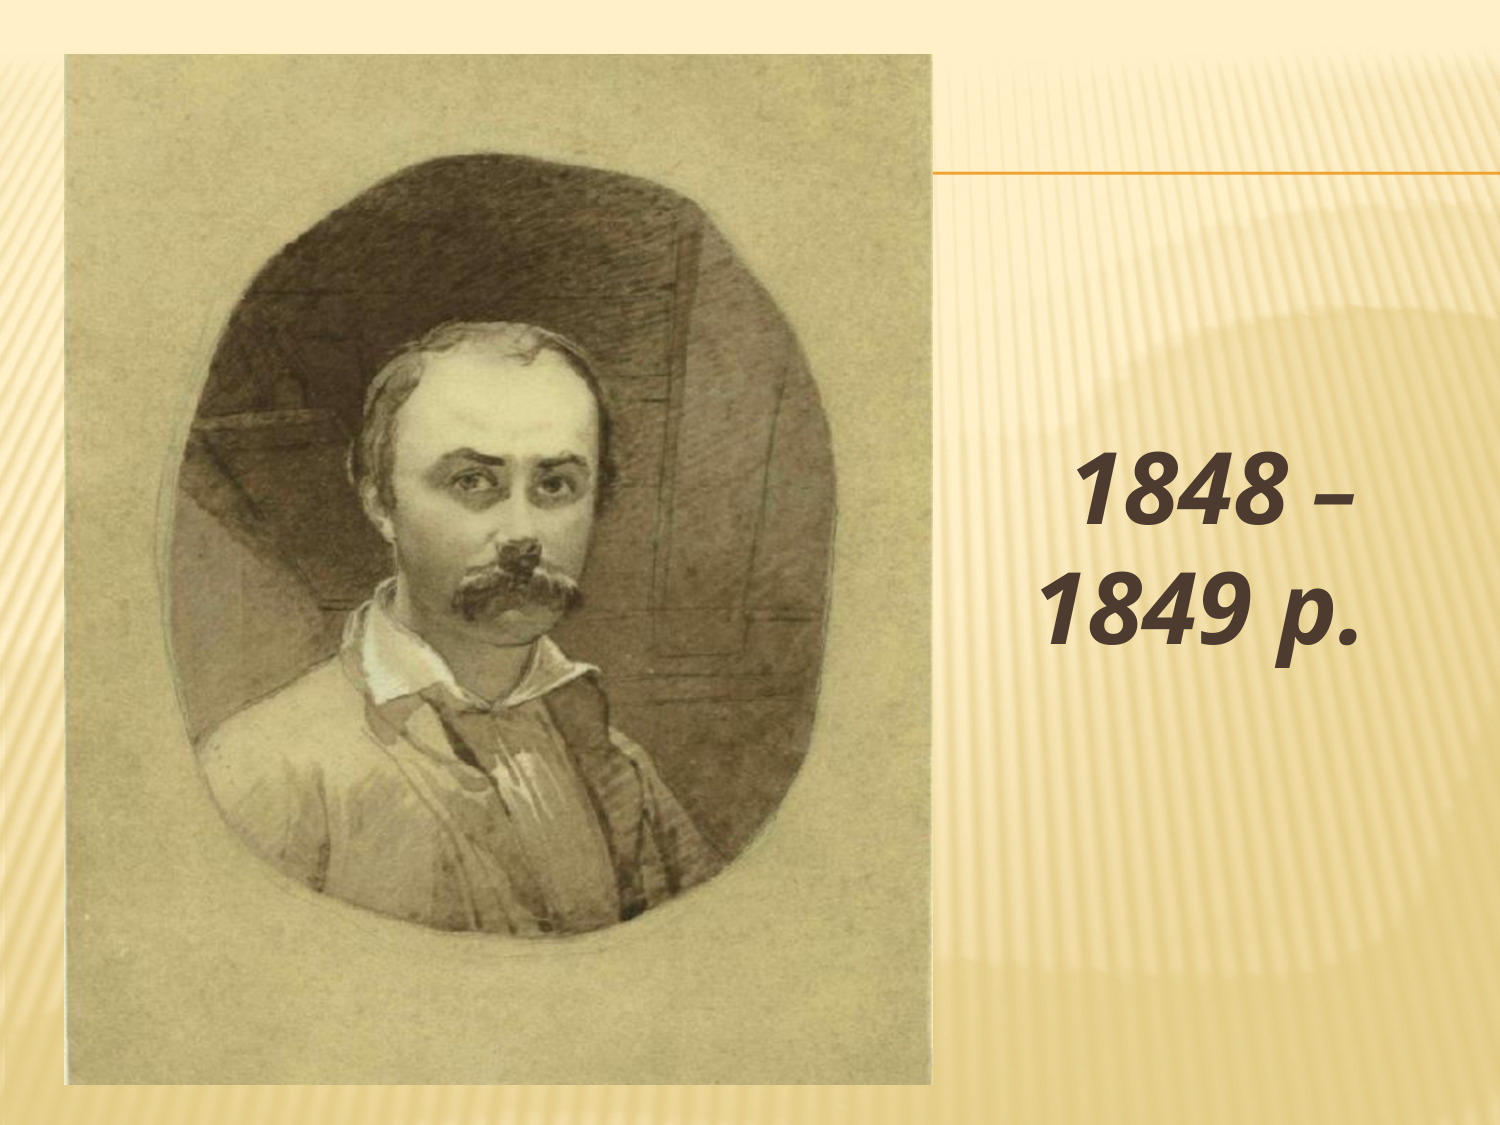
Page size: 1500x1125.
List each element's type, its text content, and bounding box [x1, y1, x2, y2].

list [64, 54, 933, 1085]
title 1848 – 1849 р. [962, 432, 1464, 657]
